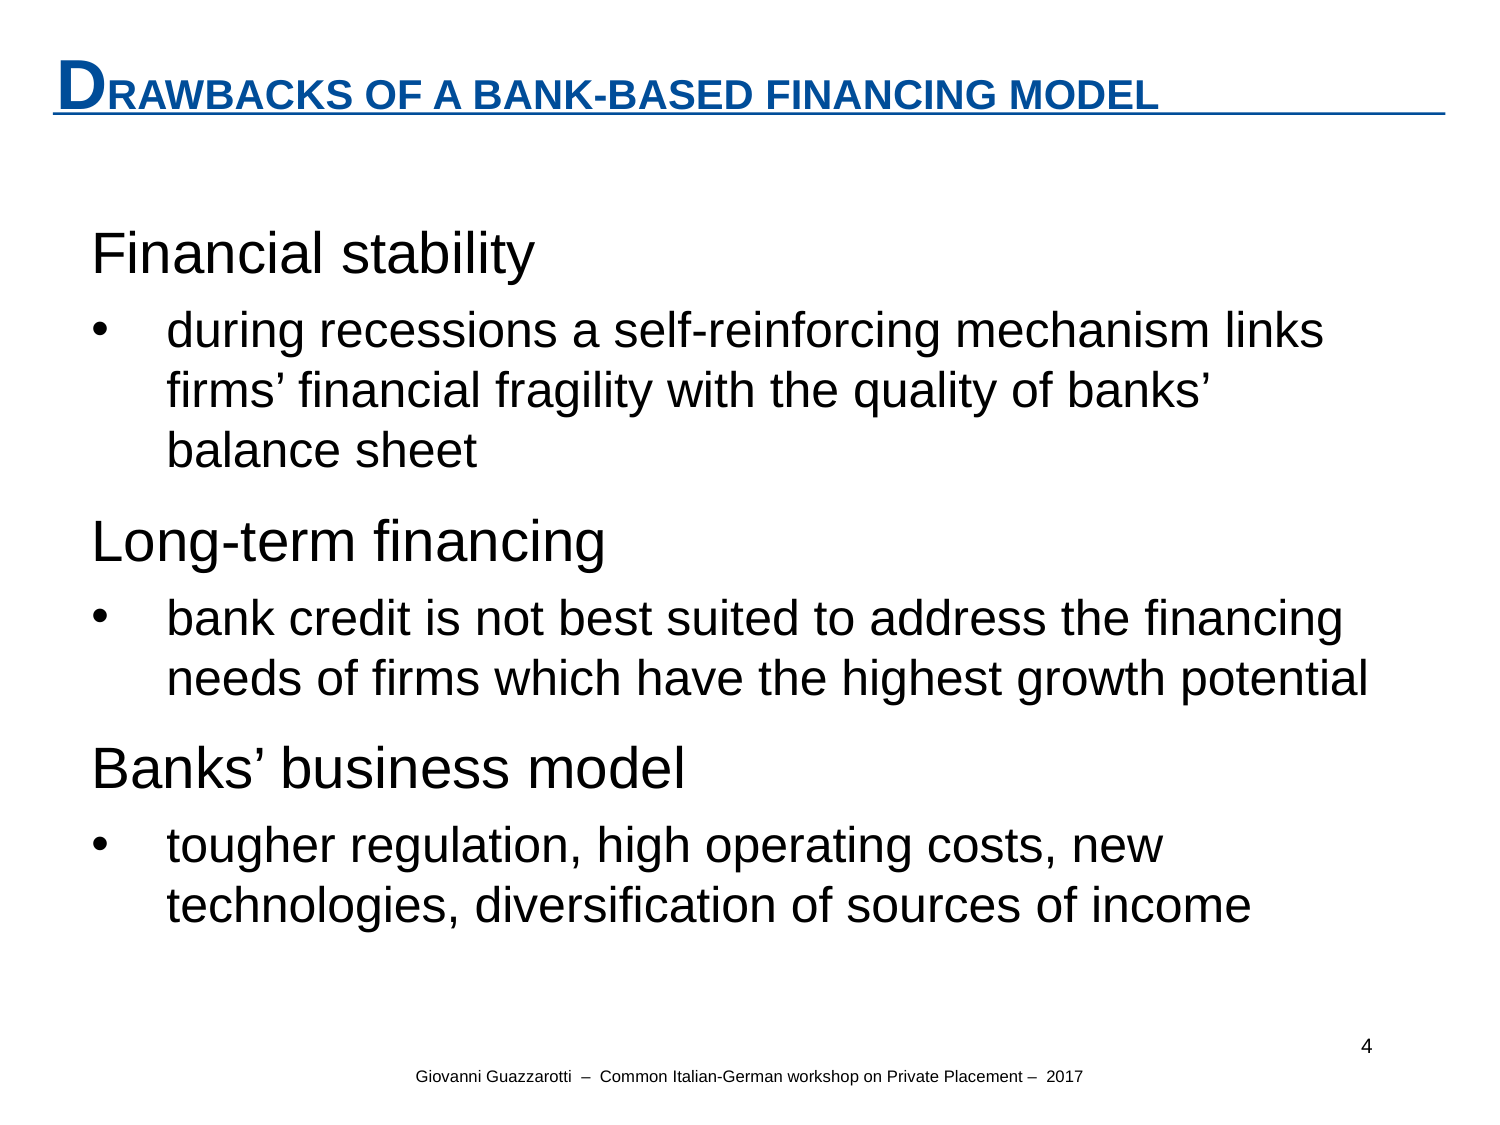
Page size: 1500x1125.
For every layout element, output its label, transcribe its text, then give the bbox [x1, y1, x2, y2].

slide_number 4 [1210, 1025, 1388, 1058]
text_box Financial stability during recessions a self-reinforcing mechanism links firms’ financial fragility with the quality of banks’ balance sheet Long-term financing bank credit is not best suited to address the financing needs of firms which have the highest growth potential Banks’ business model tougher regulation, high operating costs, new technologies, diversification of sources of income [76, 208, 1412, 941]
text_box DRAWBACKS OF A BANK-BASED FINANCING MODEL [41, 30, 1500, 131]
footer Giovanni Guazzarotti – Common Italian-German workshop on Private Placement – 2017 [112, 1058, 1388, 1100]
